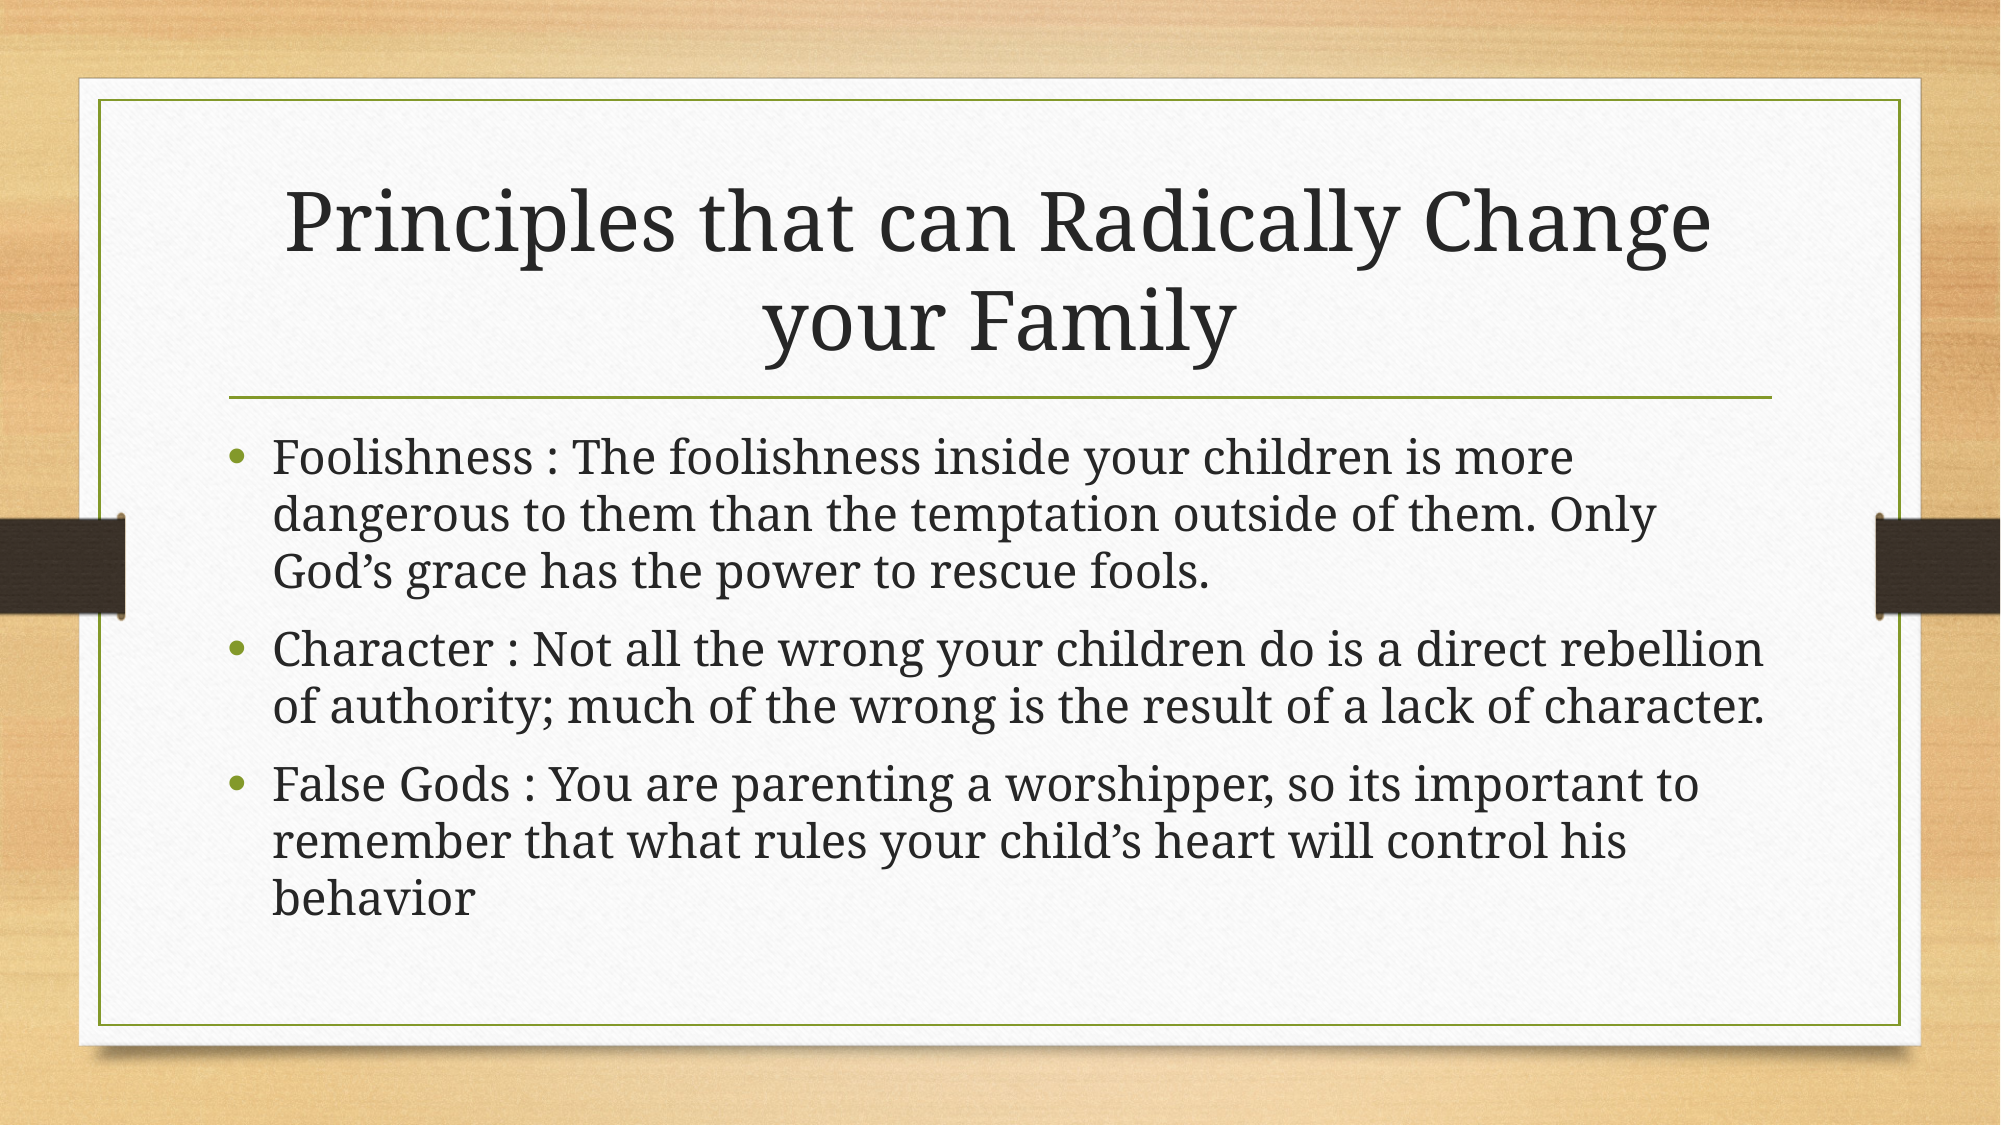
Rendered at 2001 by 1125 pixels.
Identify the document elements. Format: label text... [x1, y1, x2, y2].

title Principles that can Radically Change your Family [212, 161, 1788, 375]
list Foolishness : The foolishness inside your children is more dangerous to them than the temptation outside of them. Only God’s grace has the power to rescue fools. Character : Not all the wrong your children do is a direct rebellion of authority; much of the wrong is the result of a lack of character. False Gods : You are parenting a worshipper, so its important to remember that what rules your child’s heart will control his behavior [212, 419, 1788, 964]
picture [0, 0, 2001, 1125]
